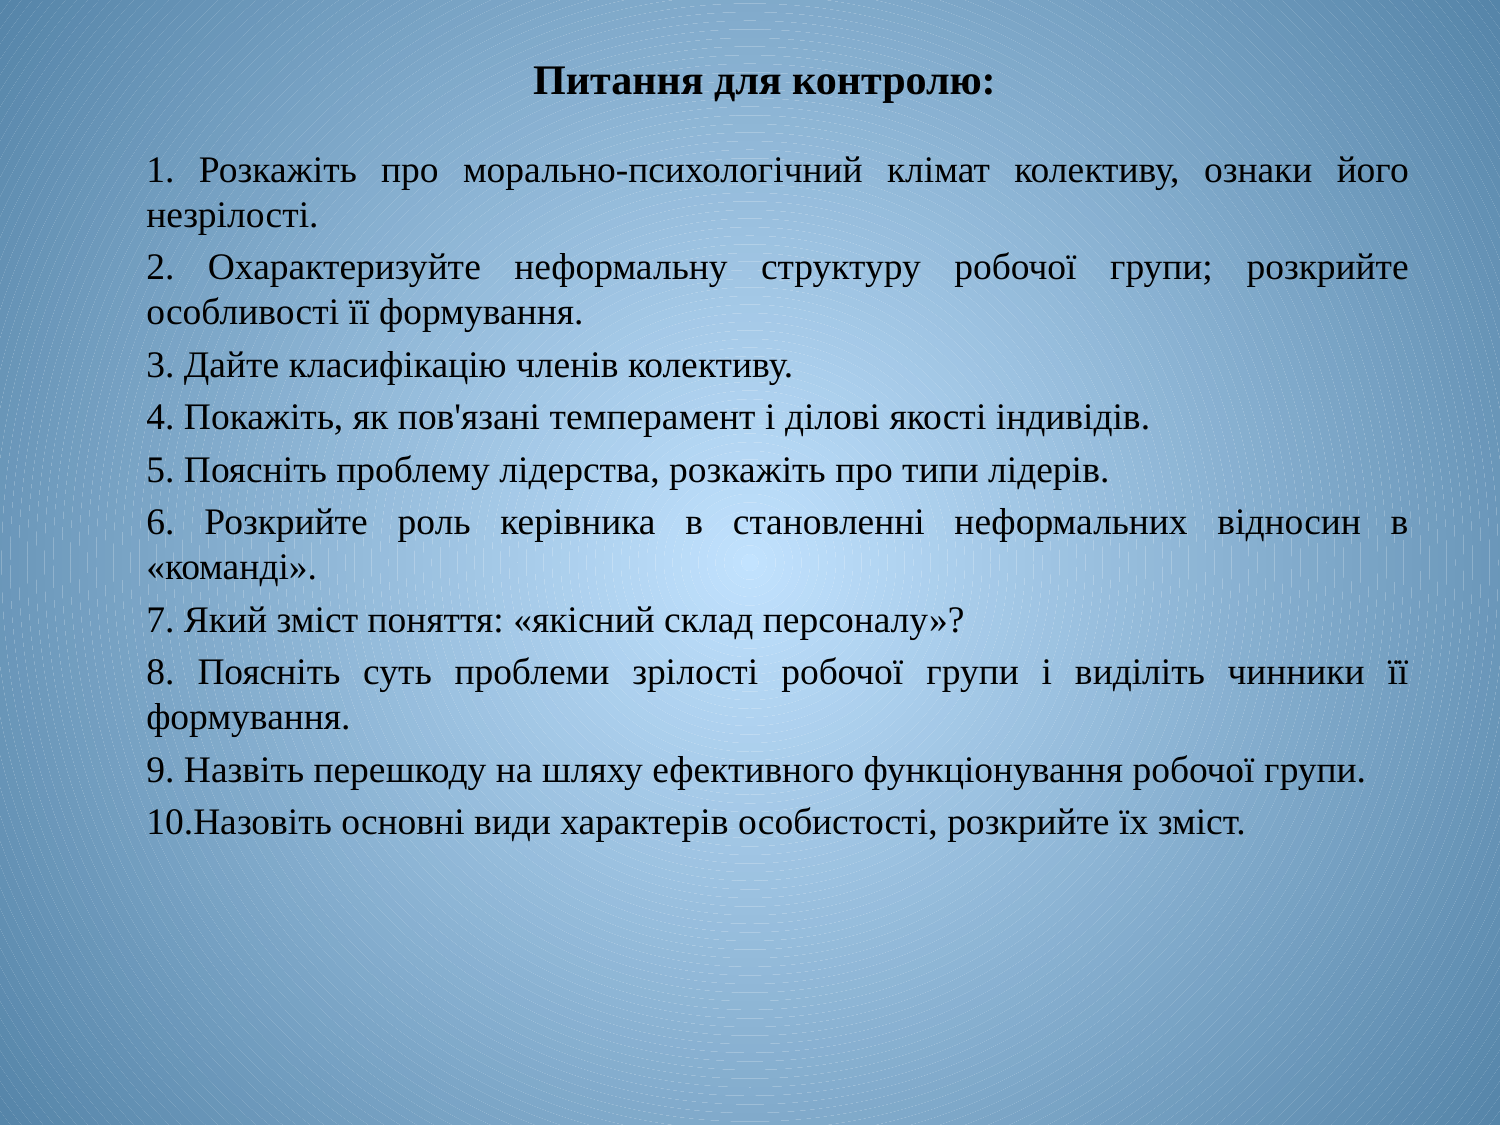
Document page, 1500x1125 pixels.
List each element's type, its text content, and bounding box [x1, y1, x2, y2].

title Питання для контролю: [75, 45, 1425, 137]
list 1. Розкажіть про морально-психологічний клімат колективу, ознаки його незрілості. 2. Охарактеризуйте неформальну структуру робочої групи; розкрийте особливості її формування. 3. Дайте класифікацію членів колективу. 4. Покажіть, як пов'язані темперамент і ділові якості індивідів. 5. Поясніть проблему лідерства, розкажіть про типи лідерів. 6. Розкрийте роль керівника в становленні неформальних відносин в «команді». 7. Який зміст поняття: «якісний склад персоналу»? 8. Поясніть суть проблеми зрілості робочої групи і виділіть чинники її формування. 9. Назвіть перешкоду на шляху ефективного функціонування робочої групи. 10.Назовіть основні види характерів особистості, розкрийте їх зміст. [75, 137, 1425, 1047]
